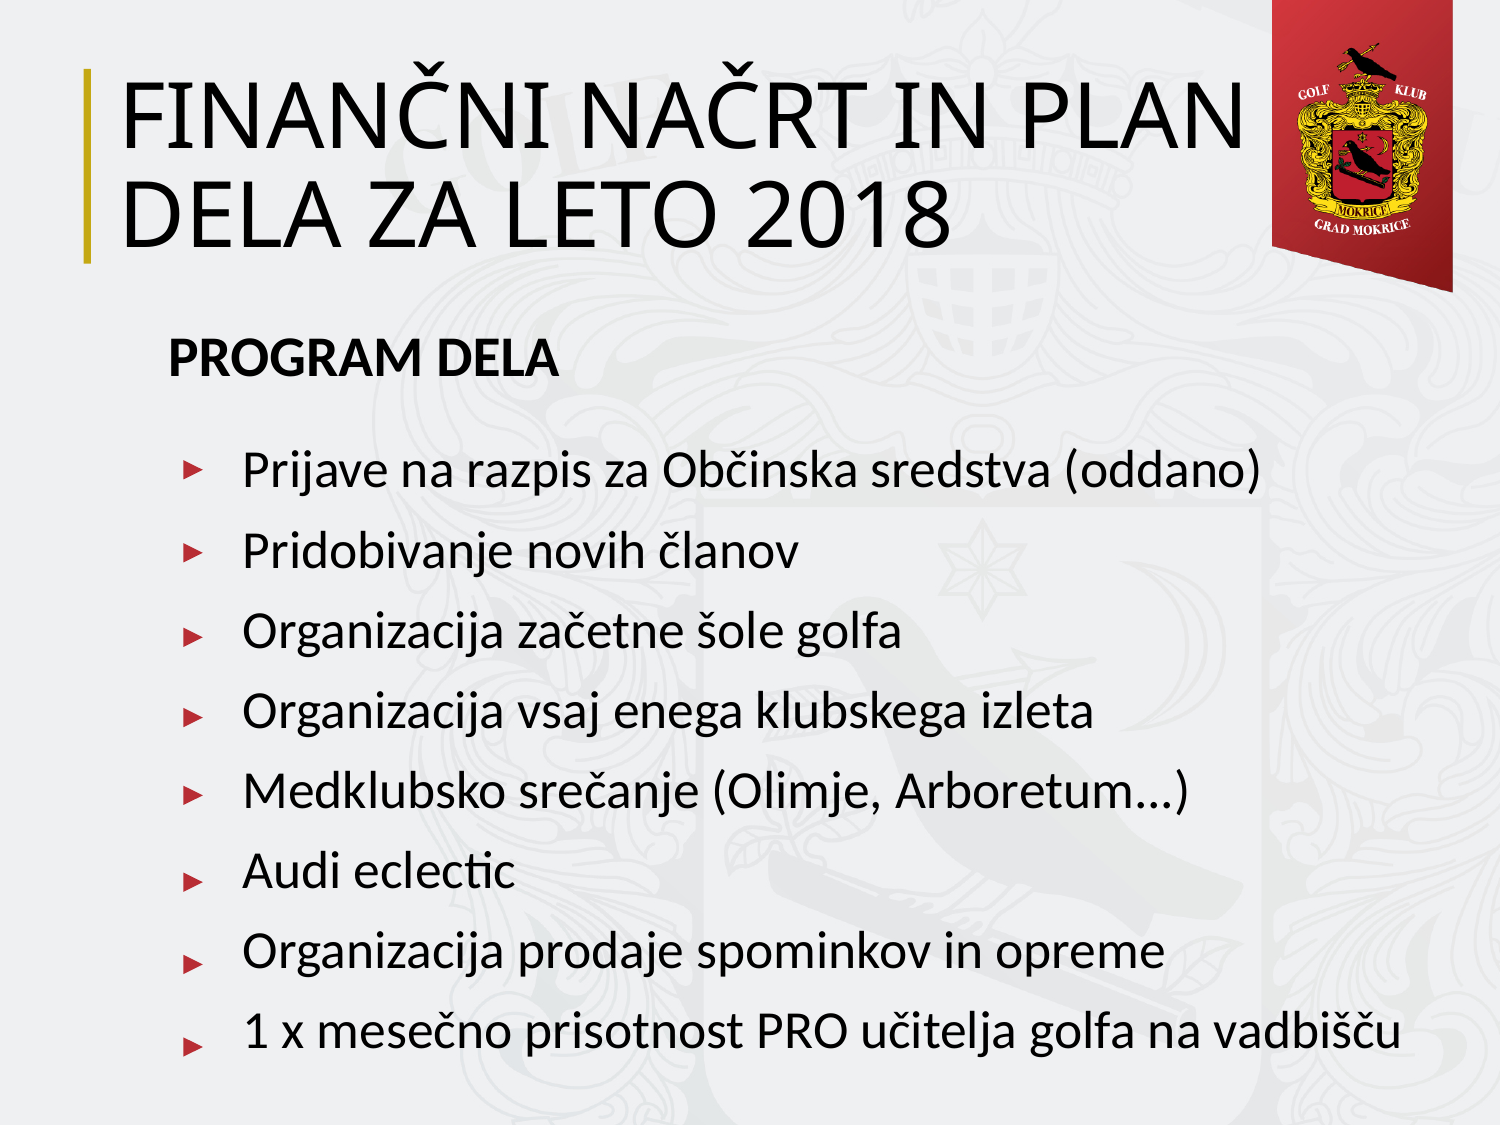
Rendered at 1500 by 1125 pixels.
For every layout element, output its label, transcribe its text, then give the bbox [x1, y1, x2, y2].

text_box [182, 706, 206, 729]
list PROGRAM DELA Prijave na razpis za Občinska sredstva (oddano) Pridobivanje novih članov Organizacija začetne šole golfa Organizacija vsaj enega klubskega izleta Medklubsko srečanje (Olimje, Arboretum...) Audi eclectic Organizacija prodaje spominkov in opreme 1 x mesečno prisotnost PRO učitelja golfa na vadbišču [153, 319, 1447, 1125]
text_box [182, 541, 206, 565]
text_box [182, 870, 206, 894]
title FINANČNI NAČRT IN PLAN DELA ZA LETO 2018 [103, 59, 1397, 278]
text_box [182, 458, 206, 482]
text_box [182, 1035, 206, 1059]
text_box [182, 626, 206, 649]
text_box [182, 953, 206, 976]
text_box [182, 784, 206, 807]
text_box [82, 68, 92, 265]
picture [0, 0, 1500, 1125]
